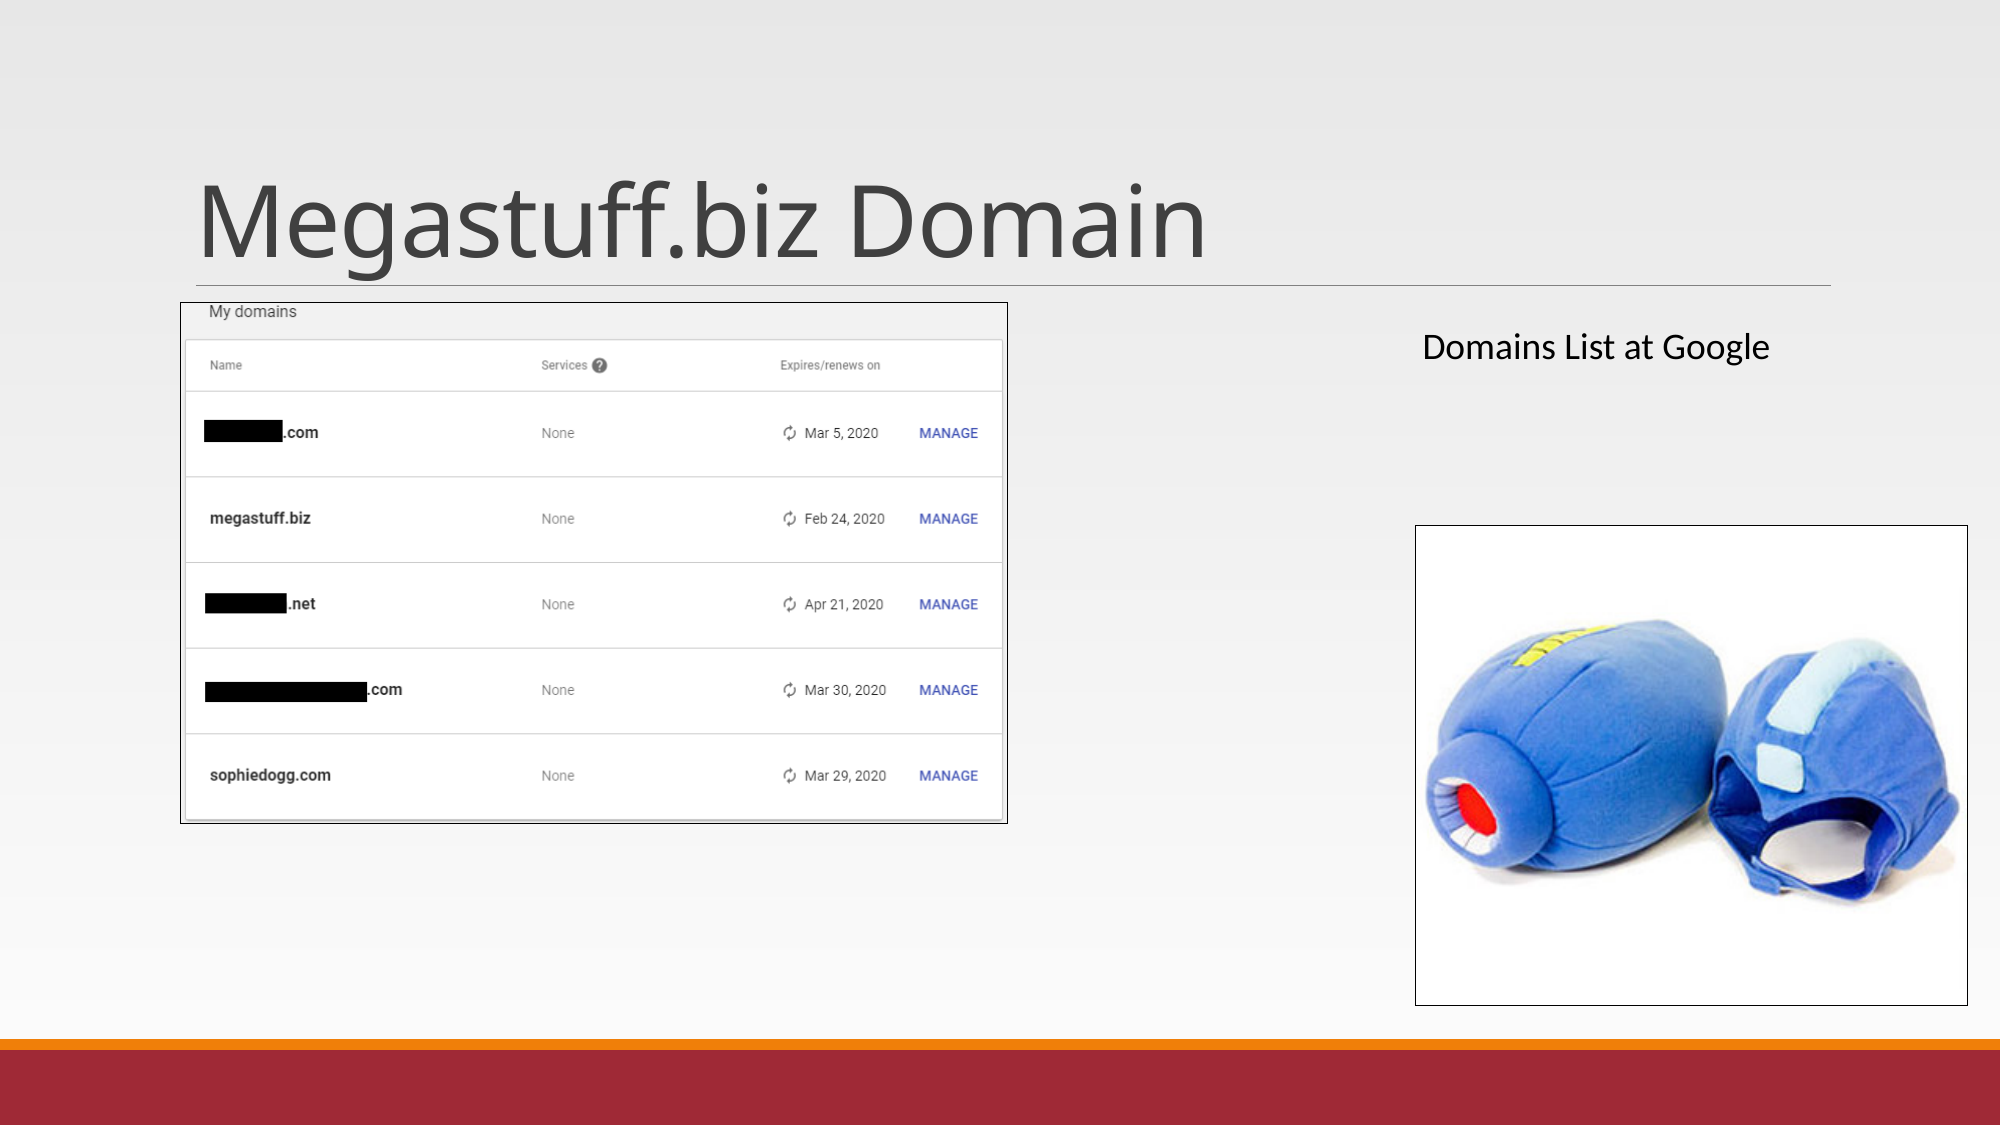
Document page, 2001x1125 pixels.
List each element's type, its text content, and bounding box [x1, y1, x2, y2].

picture [179, 302, 1009, 825]
title Megastuff.biz Domain [180, 47, 1830, 285]
text_box Domains List at Google [1407, 314, 1786, 375]
picture [1415, 525, 1968, 1007]
